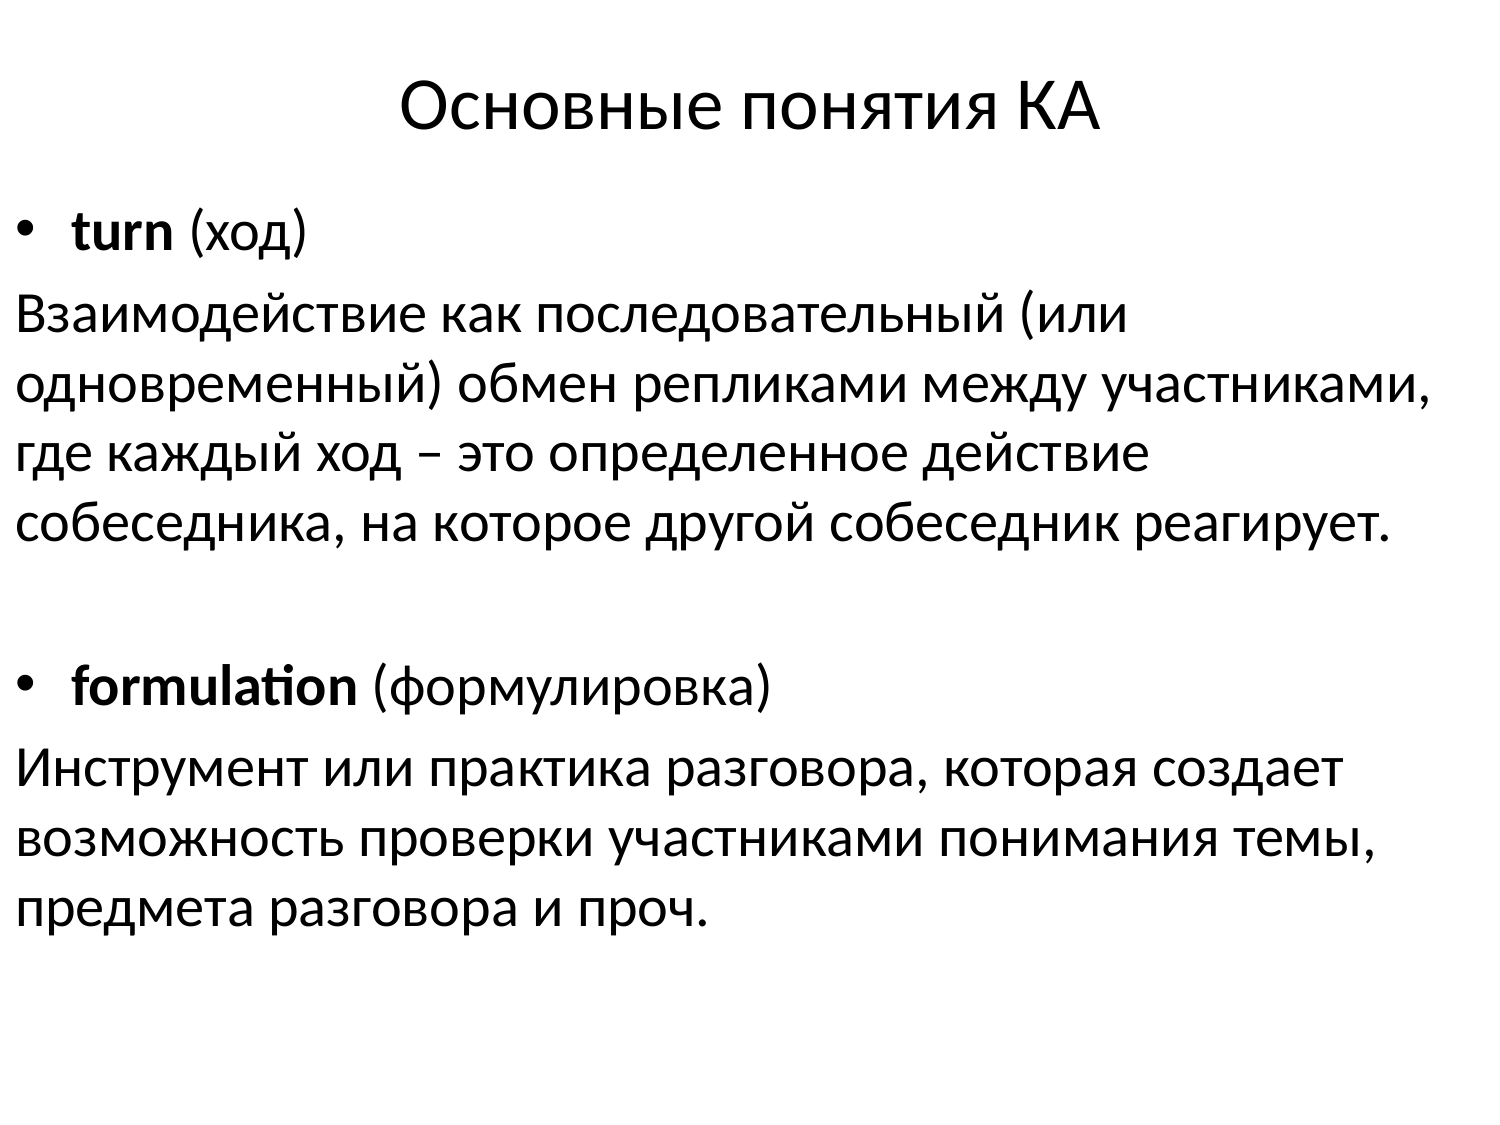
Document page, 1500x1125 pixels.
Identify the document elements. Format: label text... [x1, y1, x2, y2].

list turn (ход) Взаимодействие как последовательный (или одновременный) обмен репликами между участниками, где каждый ход – это определенное действие собеседника, на которое другой собеседник реагирует. formulation (формулировка) Инструмент или практика разговора, которая создает возможность проверки участниками понимания темы, предмета разговора и проч. [0, 184, 1500, 1125]
title Основные понятия КА [1, 2, 1500, 184]
